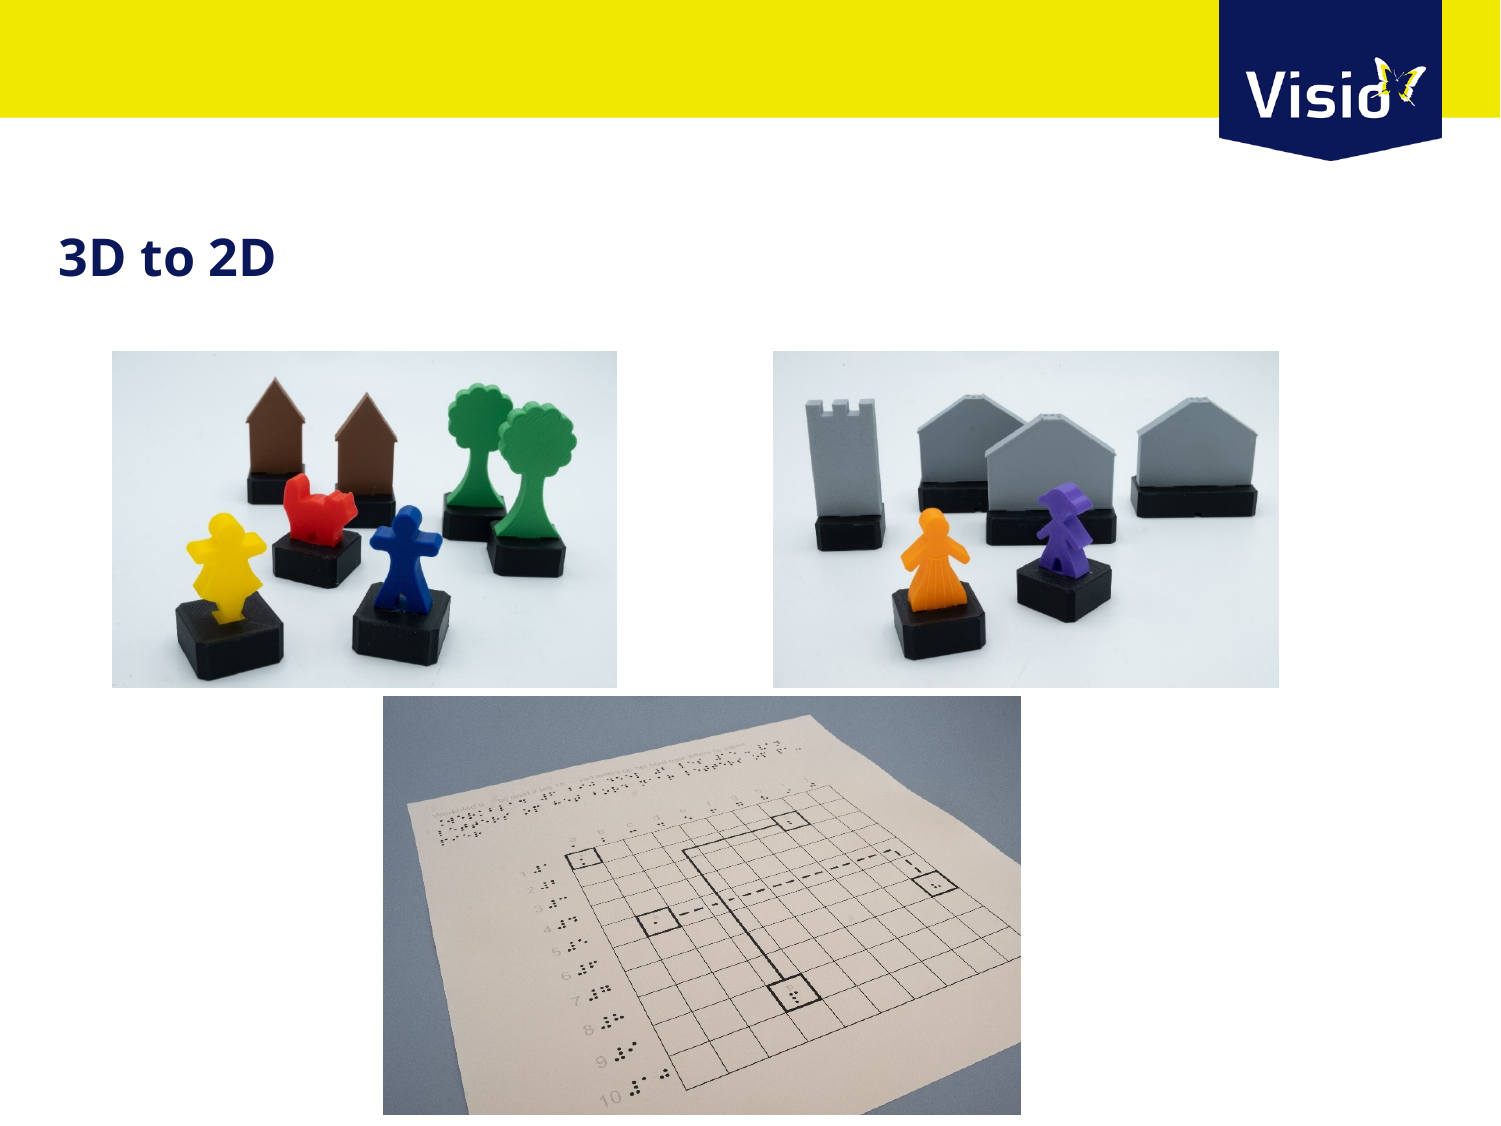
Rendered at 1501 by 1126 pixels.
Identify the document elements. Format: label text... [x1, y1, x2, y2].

title 3D to 2D [59, 224, 1441, 315]
picture [1219, 0, 1442, 161]
picture [383, 695, 1021, 1116]
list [111, 351, 618, 689]
picture [773, 351, 1279, 689]
